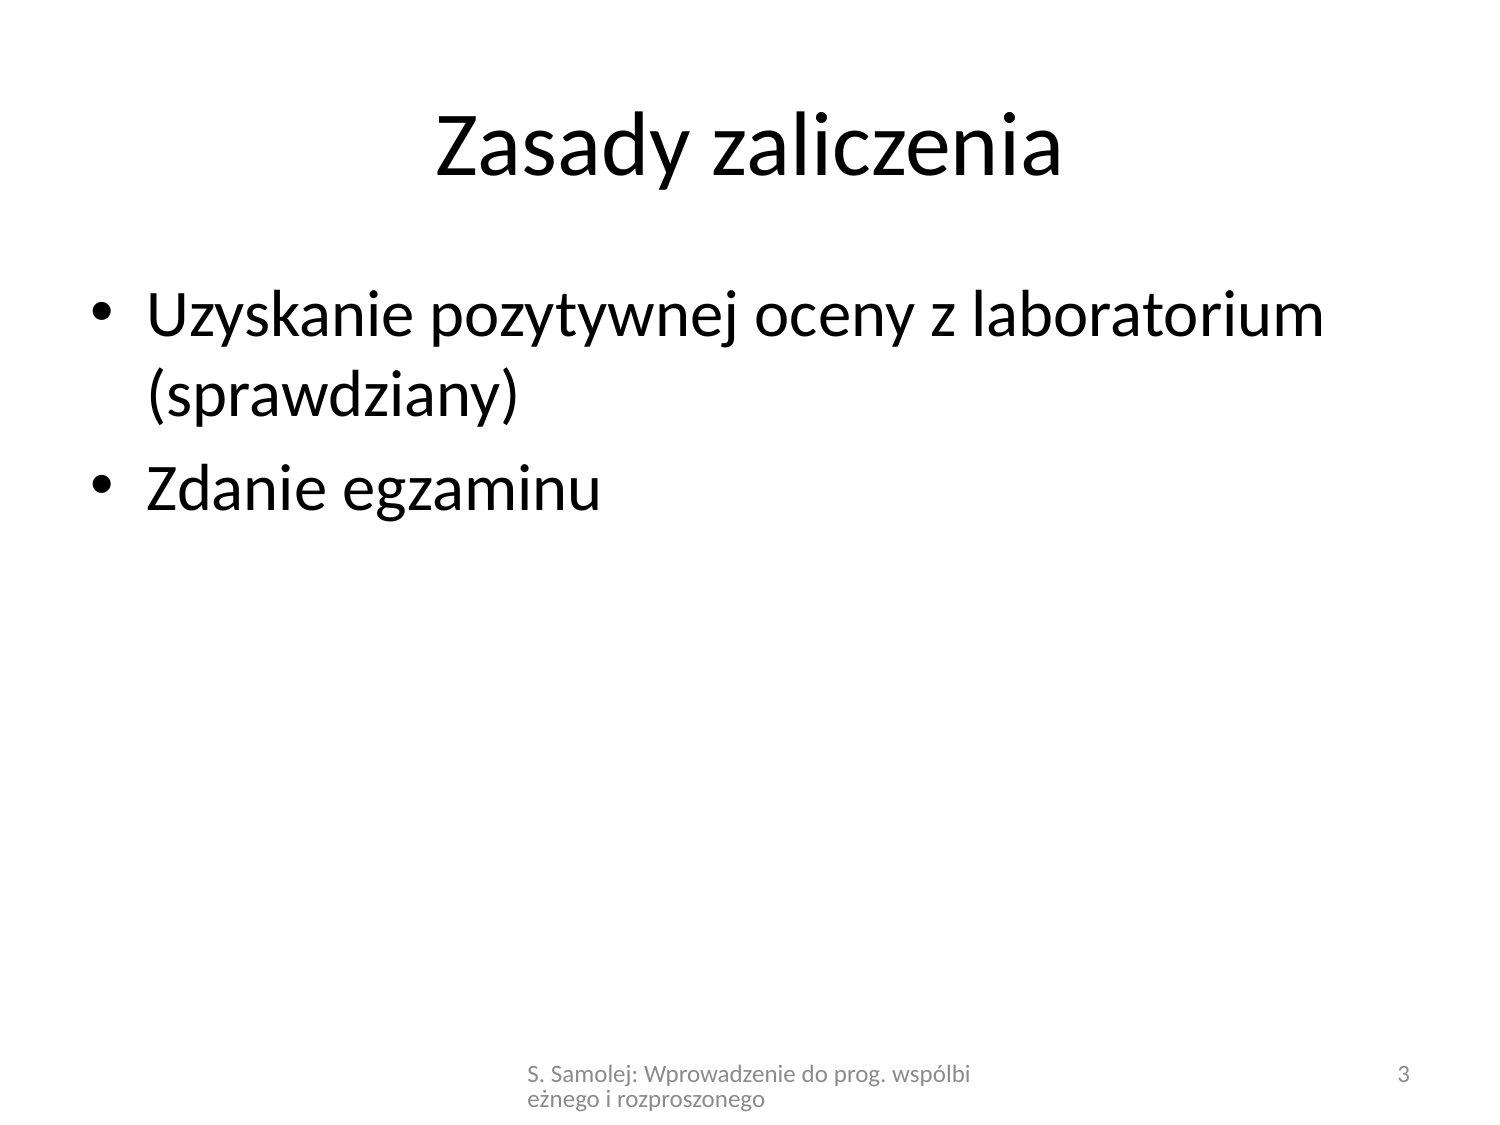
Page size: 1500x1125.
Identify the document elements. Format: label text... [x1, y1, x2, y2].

title Zasady zaliczenia [75, 45, 1425, 233]
footer S. Samolej: Wprowadzenie do prog. wspólbieżnego i rozproszonego [512, 1042, 988, 1103]
slide_number 3 [1074, 1042, 1425, 1103]
list Uzyskanie pozytywnej oceny z laboratorium (sprawdziany) Zdanie egzaminu [75, 262, 1425, 1005]
